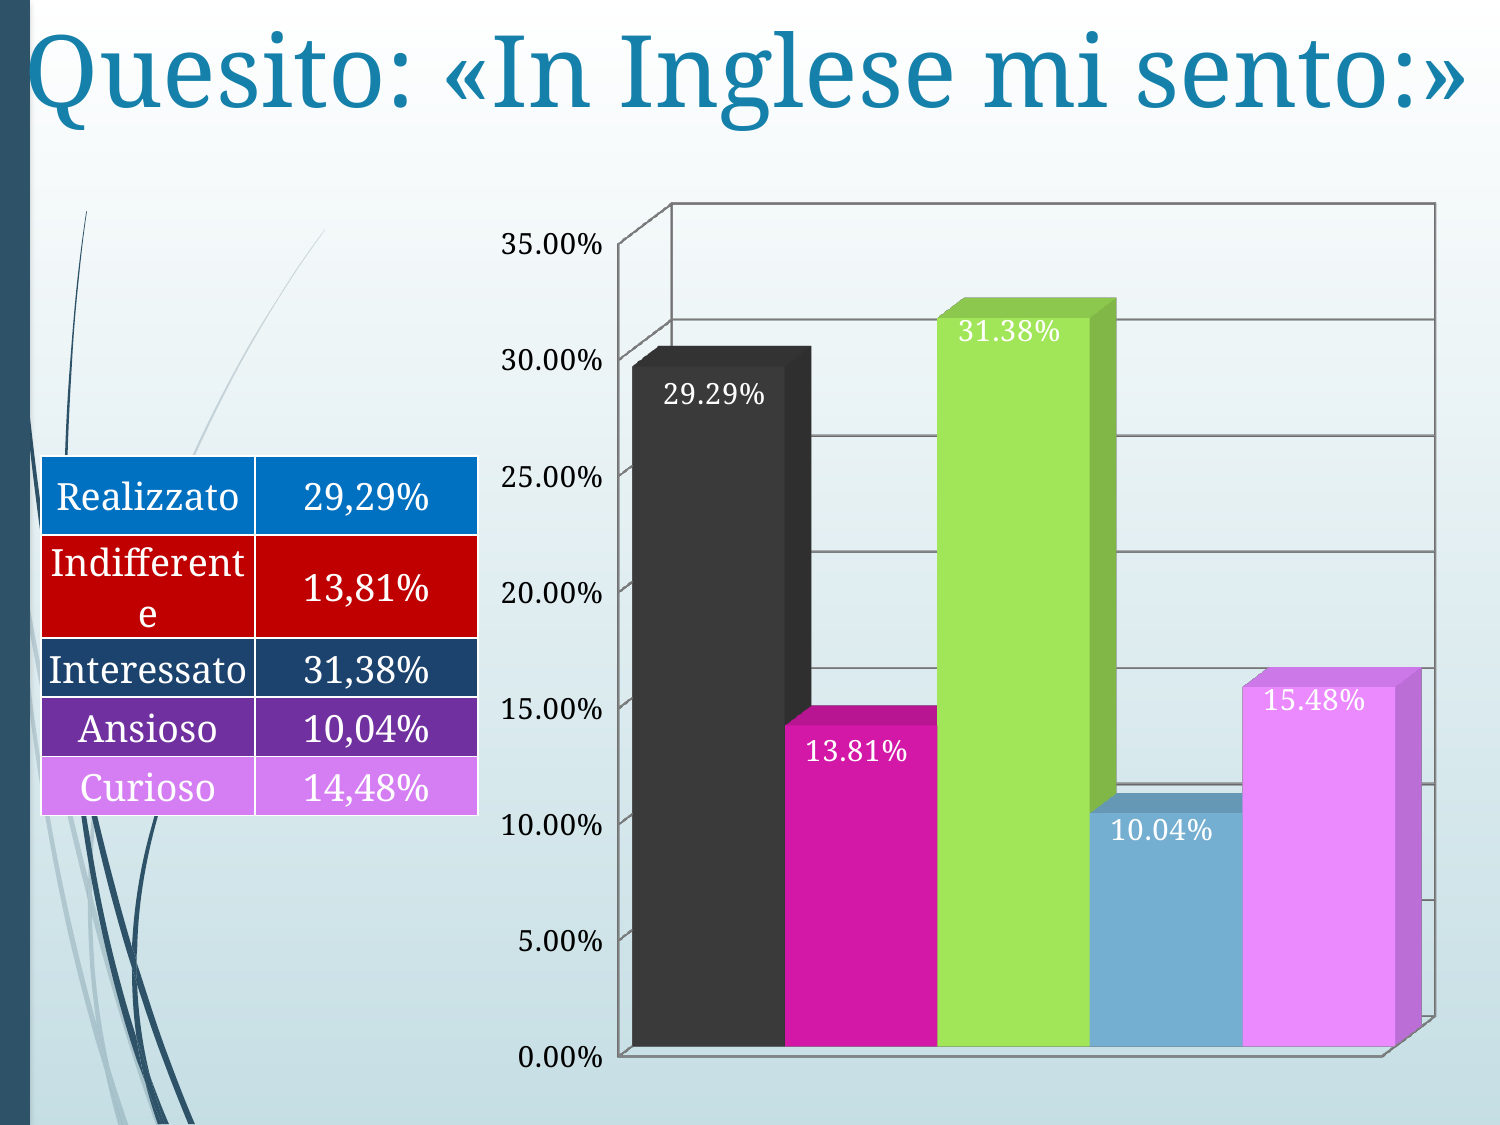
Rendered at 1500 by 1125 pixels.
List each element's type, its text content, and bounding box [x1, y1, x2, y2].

table_cell 13,81% [256, 536, 473, 637]
table_header Realizzato [42, 457, 254, 534]
table_cell 31,38% [256, 639, 473, 696]
chart [477, 184, 1459, 1096]
title Quesito: «In Inglese mi sento:» [0, 0, 1500, 188]
table_cell 10,04% [256, 698, 473, 756]
table_cell Indifferente [42, 536, 254, 637]
table_header 29,29% [256, 457, 473, 534]
table_cell Interessato [42, 639, 254, 696]
table_cell Ansioso [42, 698, 254, 756]
table_cell Curioso [42, 757, 254, 815]
table_cell 14,48% [256, 757, 473, 815]
